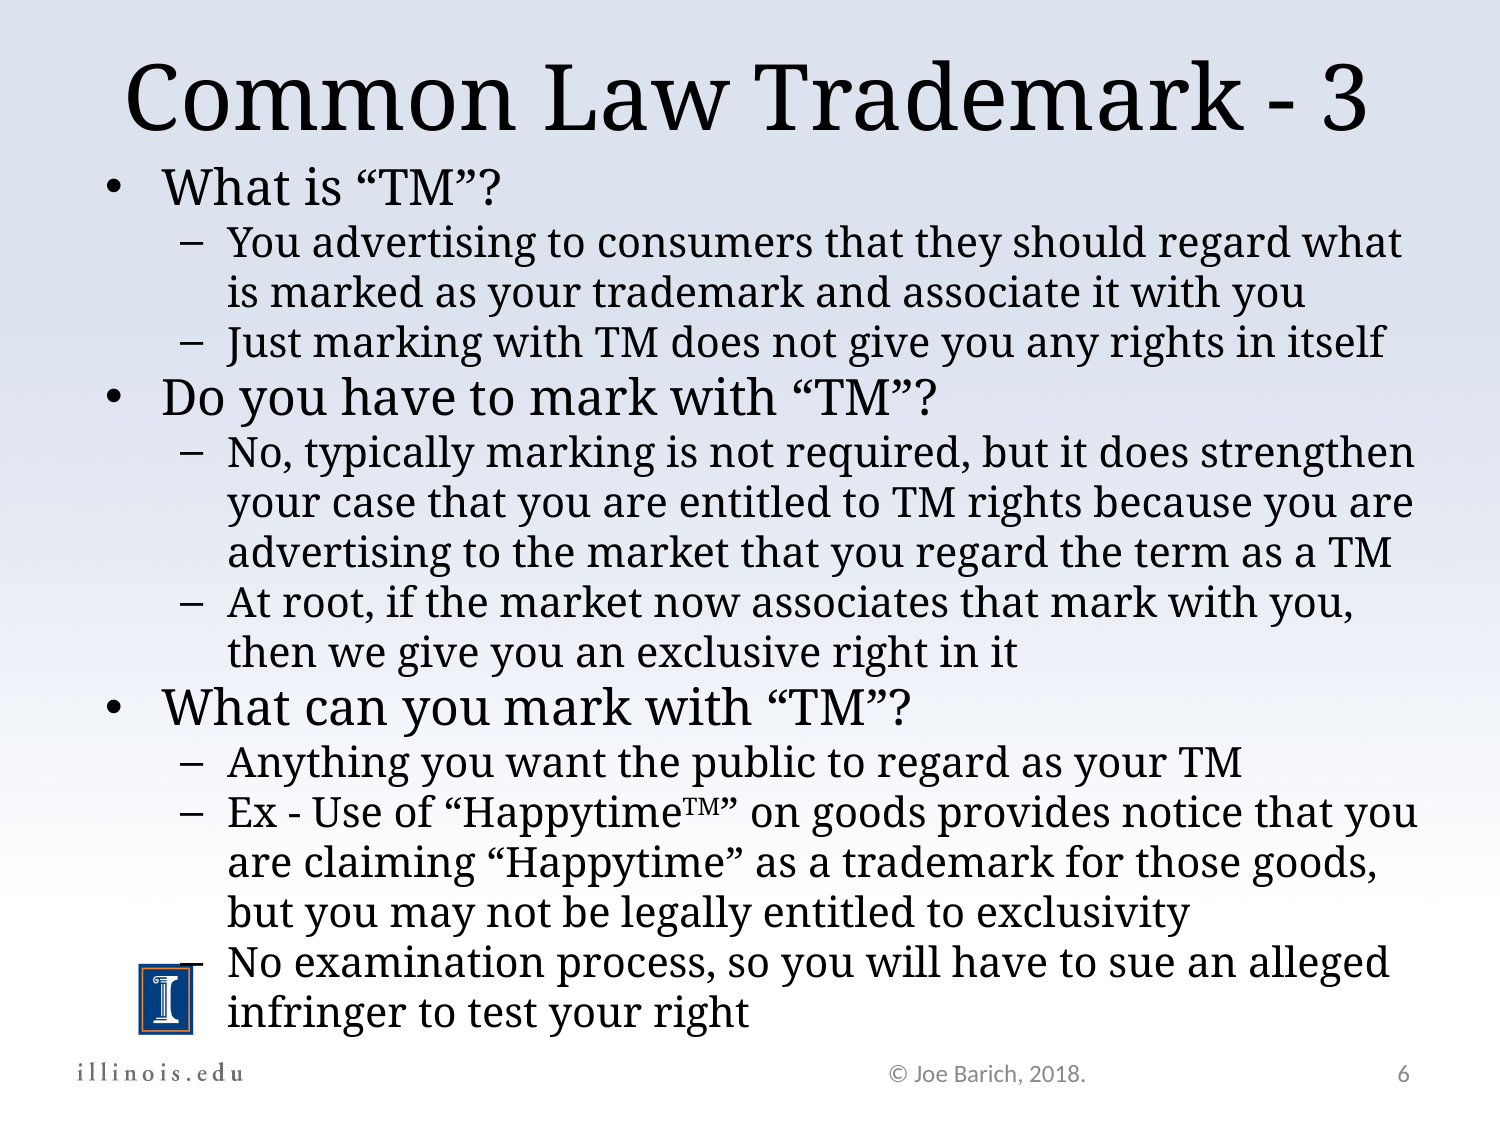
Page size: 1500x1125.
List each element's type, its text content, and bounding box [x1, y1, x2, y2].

list What is “TM”? You advertising to consumers that they should regard what is marked as your trademark and associate it with you Just marking with TM does not give you any rights in itself Do you have to mark with “TM”? No, typically marking is not required, but it does strengthen your case that you are entitled to TM rights because you are advertising to the market that you regard the term as a TM At root, if the market now associates that mark with you, then we give you an exclusive right in it What can you mark with “TM”? Anything you want the public to regard as your TM Ex - Use of “HappytimeTM” on goods provides notice that you are claiming “Happytime” as a trademark for those goods, but you may not be legally entitled to exclusivity No examination process, so you will have to sue an alleged infringer to test your right [89, 147, 1441, 1006]
footer © Joe Barich, 2018. [750, 1042, 1225, 1103]
slide_number 6 [1250, 1042, 1425, 1103]
title Common Law Trademark - 3 [72, 0, 1424, 188]
picture [0, 0, 1500, 1125]
